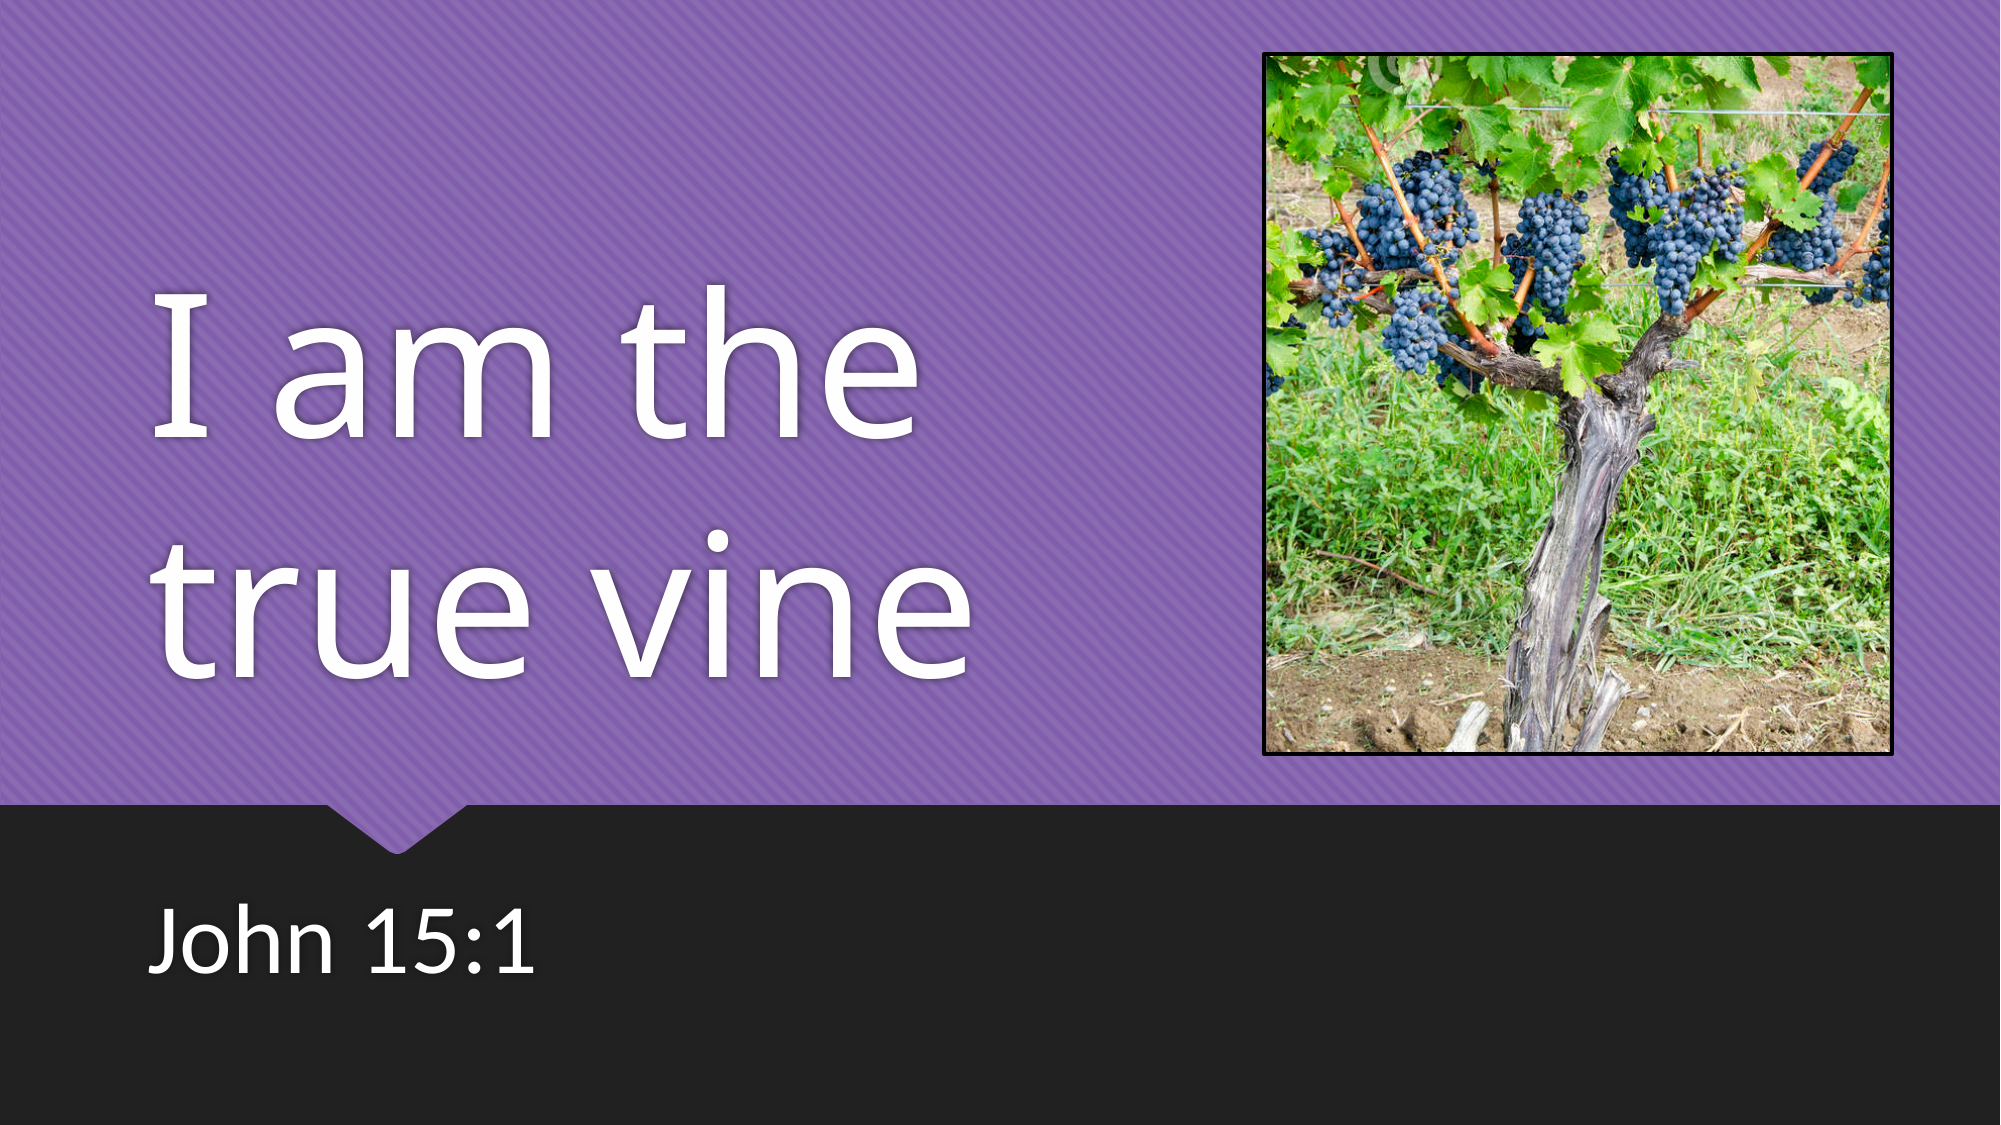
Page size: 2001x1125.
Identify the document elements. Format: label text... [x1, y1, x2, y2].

subtitle John 15:1 [132, 866, 1868, 1032]
picture [1265, 55, 1890, 753]
title I am the true vine [132, 90, 1244, 726]
